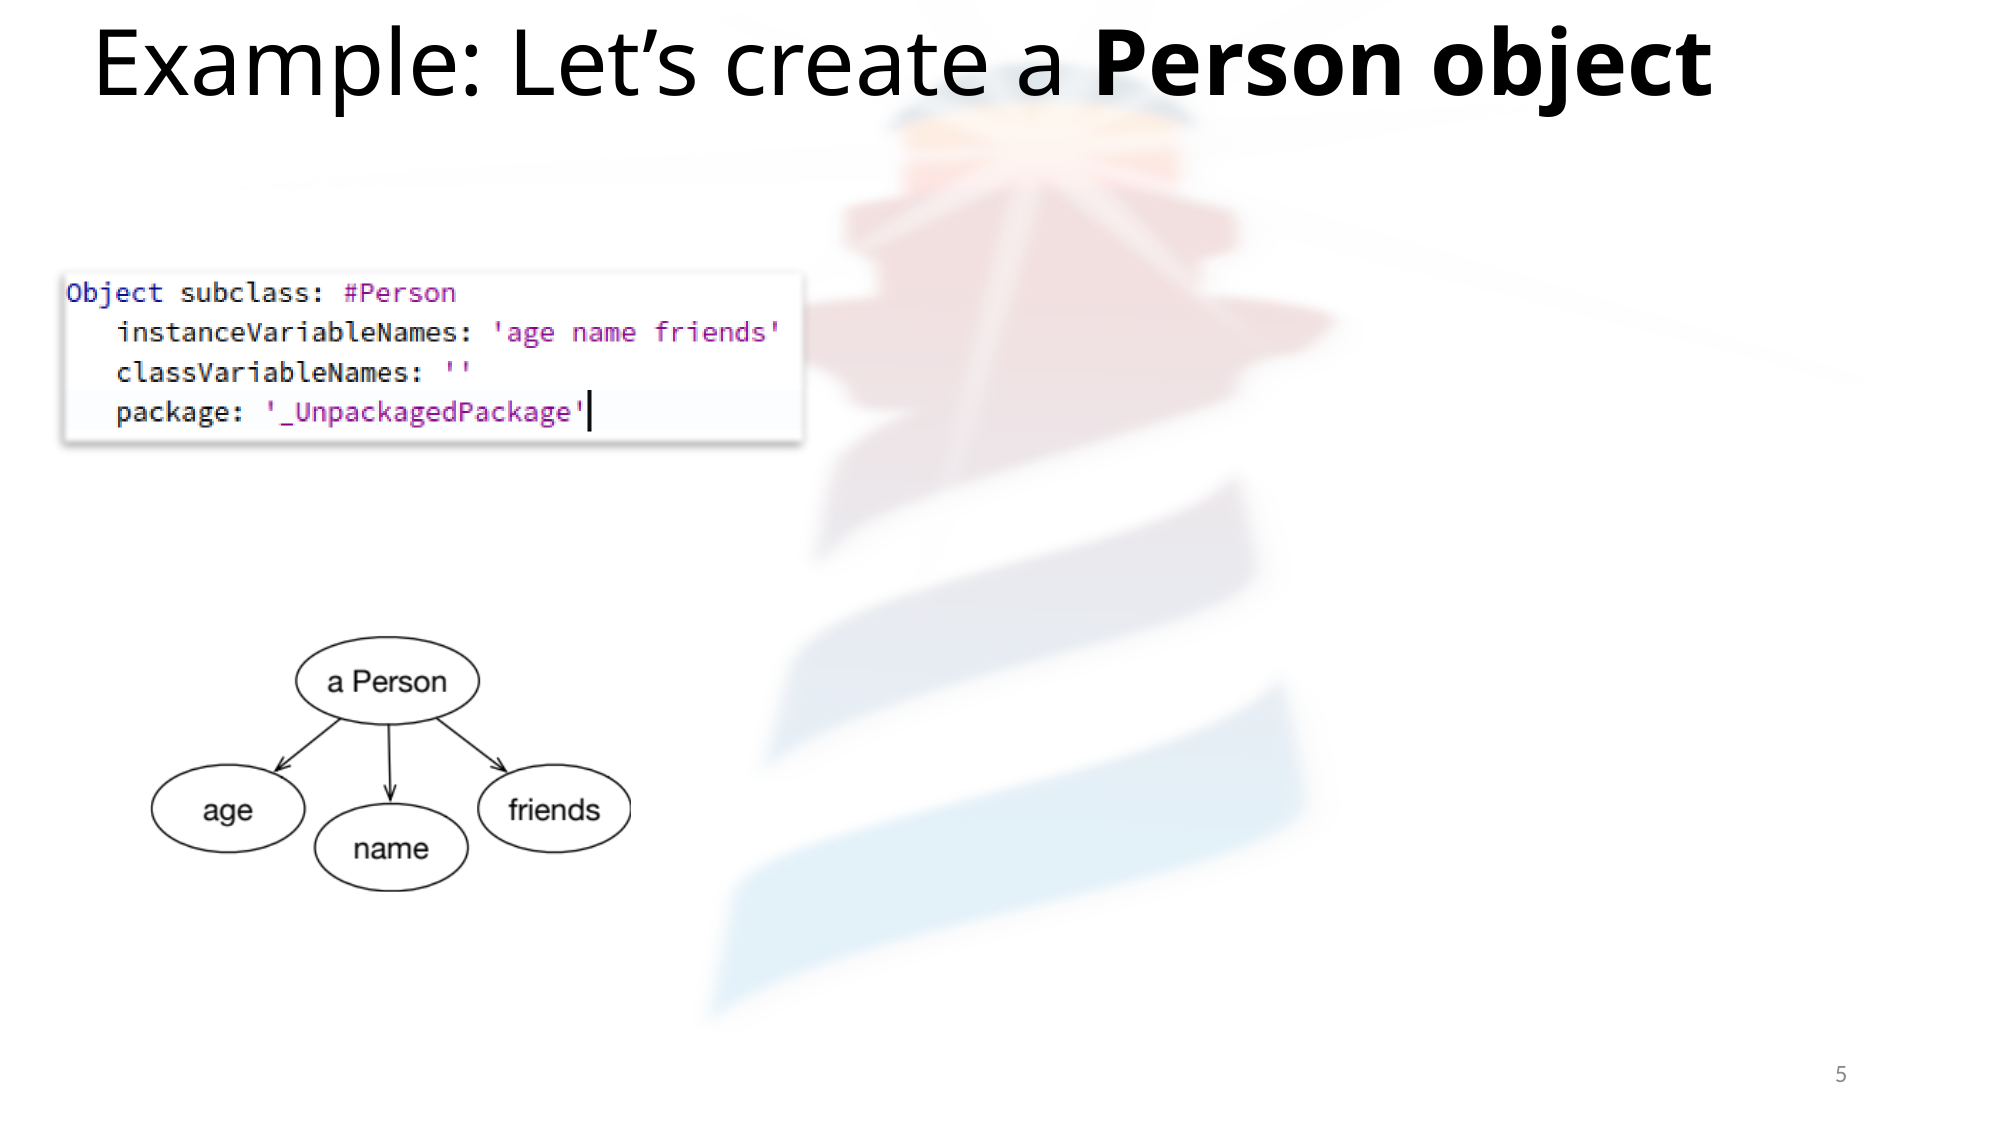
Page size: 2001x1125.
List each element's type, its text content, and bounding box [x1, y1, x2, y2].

picture [59, 266, 808, 446]
picture [150, 635, 631, 892]
title Example: Let’s create a Person object [76, 0, 1953, 132]
slide_number 5 [1412, 1042, 1863, 1103]
